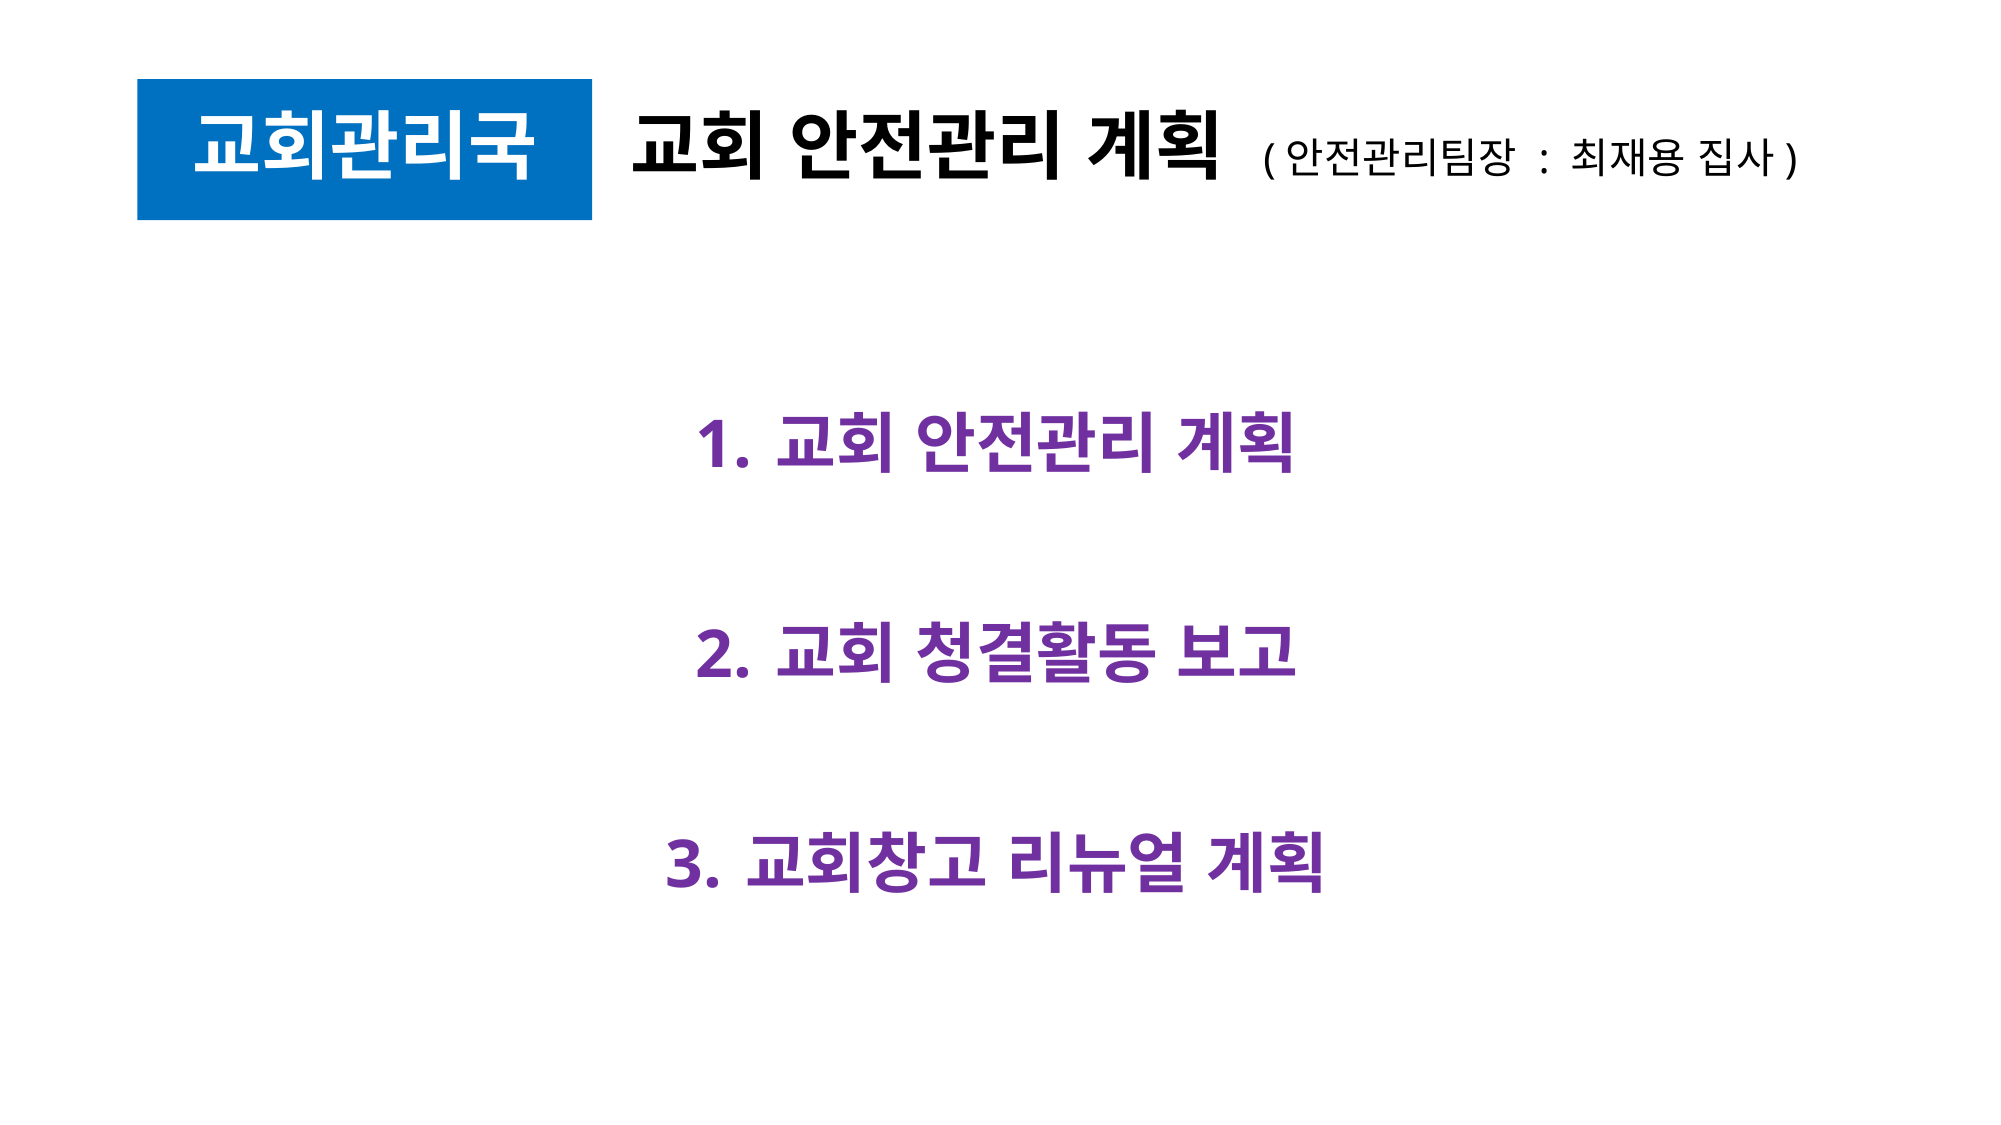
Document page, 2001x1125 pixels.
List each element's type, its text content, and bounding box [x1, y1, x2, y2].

title 교회 안전관리 계획 (안전관리팀장 : 최재용 집사) [295, 78, 1863, 220]
list 교회 안전관리 계획 교회 청결활동 보고 교회창고 리뉴얼 계획 [137, 274, 1863, 914]
text_box 교회관리국 [137, 79, 593, 221]
